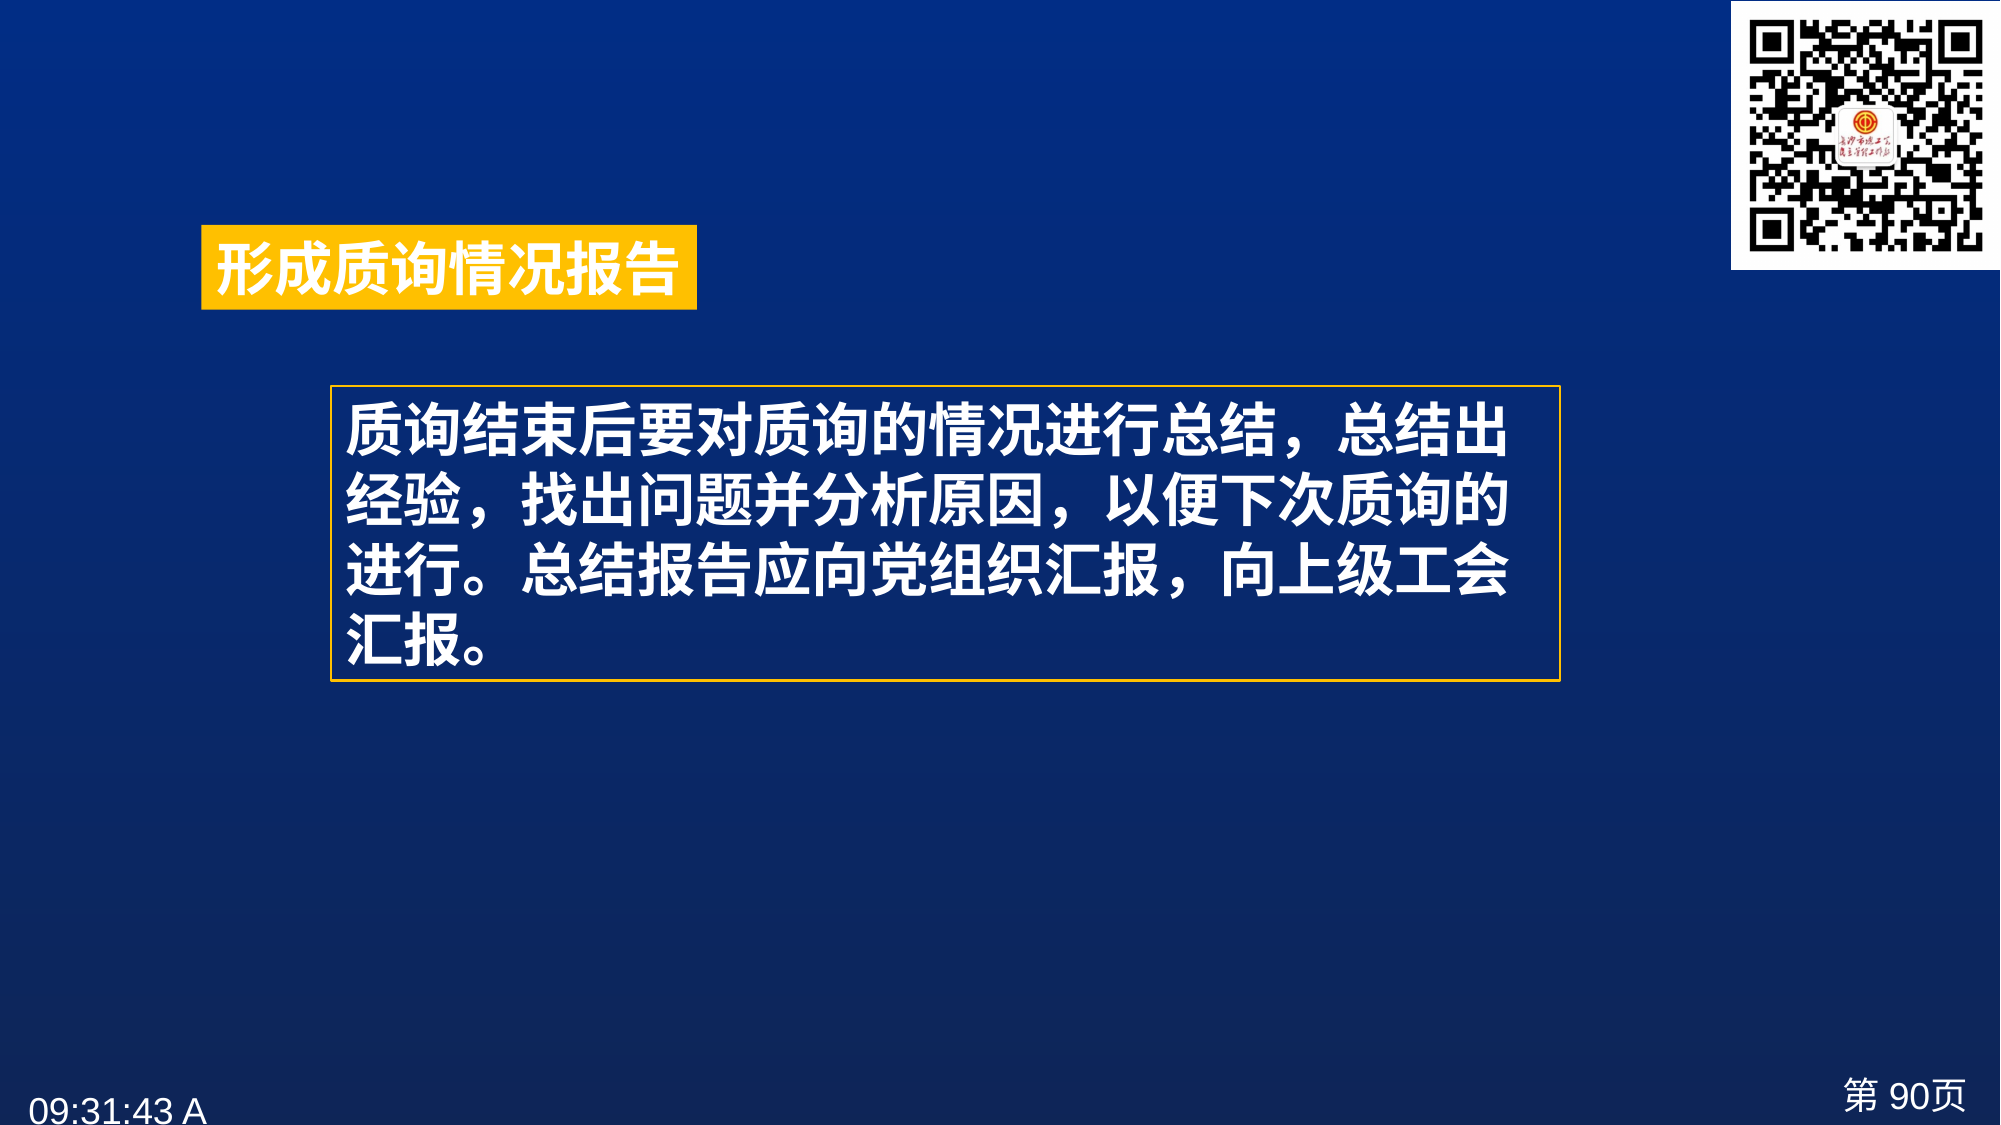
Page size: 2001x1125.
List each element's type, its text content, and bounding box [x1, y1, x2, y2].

text_box 第页 [1827, 1064, 2000, 1125]
picture [1731, 1, 2000, 270]
text_box 质询结束后要对质询的情况进行总结，总结出经验，找出问题并分析原因，以便下次质询的进行。总结报告应向党组织汇报，向上级工会汇报。 [331, 385, 1560, 681]
text_box 形成质询情况报告 [201, 224, 697, 310]
text_box [13, 1079, 250, 1125]
